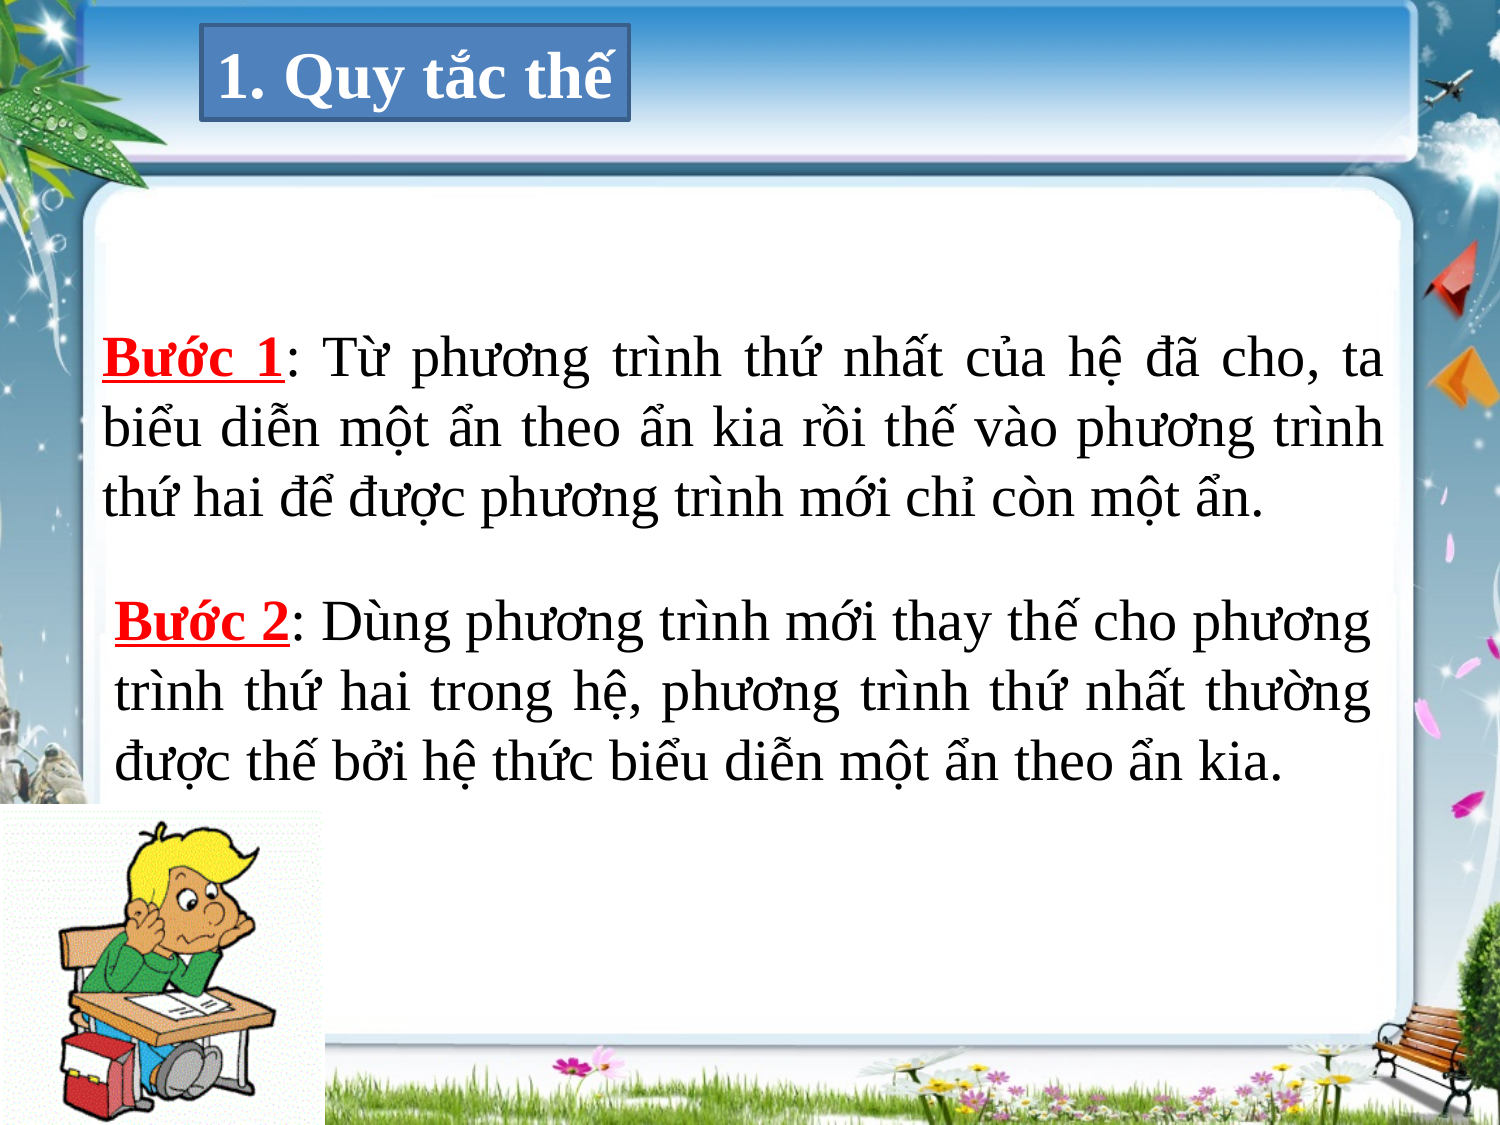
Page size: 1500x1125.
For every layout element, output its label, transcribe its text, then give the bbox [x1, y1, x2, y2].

text_box Bước 1: Từ phương trình thứ nhất của hệ đã cho, ta biểu diễn một ẩn theo ẩn kia rồi thế vào phương trình thứ hai để được phương trình mới chỉ còn một ẩn. [87, 310, 1400, 535]
text_box Bước 2: Dùng phương trình mới thay thế cho phương trình thứ hai trong hệ, phương trình thứ nhất thường được thế bởi hệ thức biểu diễn một ẩn theo ẩn kia. [99, 575, 1388, 800]
picture [0, 0, 1500, 1125]
text_box 1. Quy tắc thế [199, 23, 631, 122]
